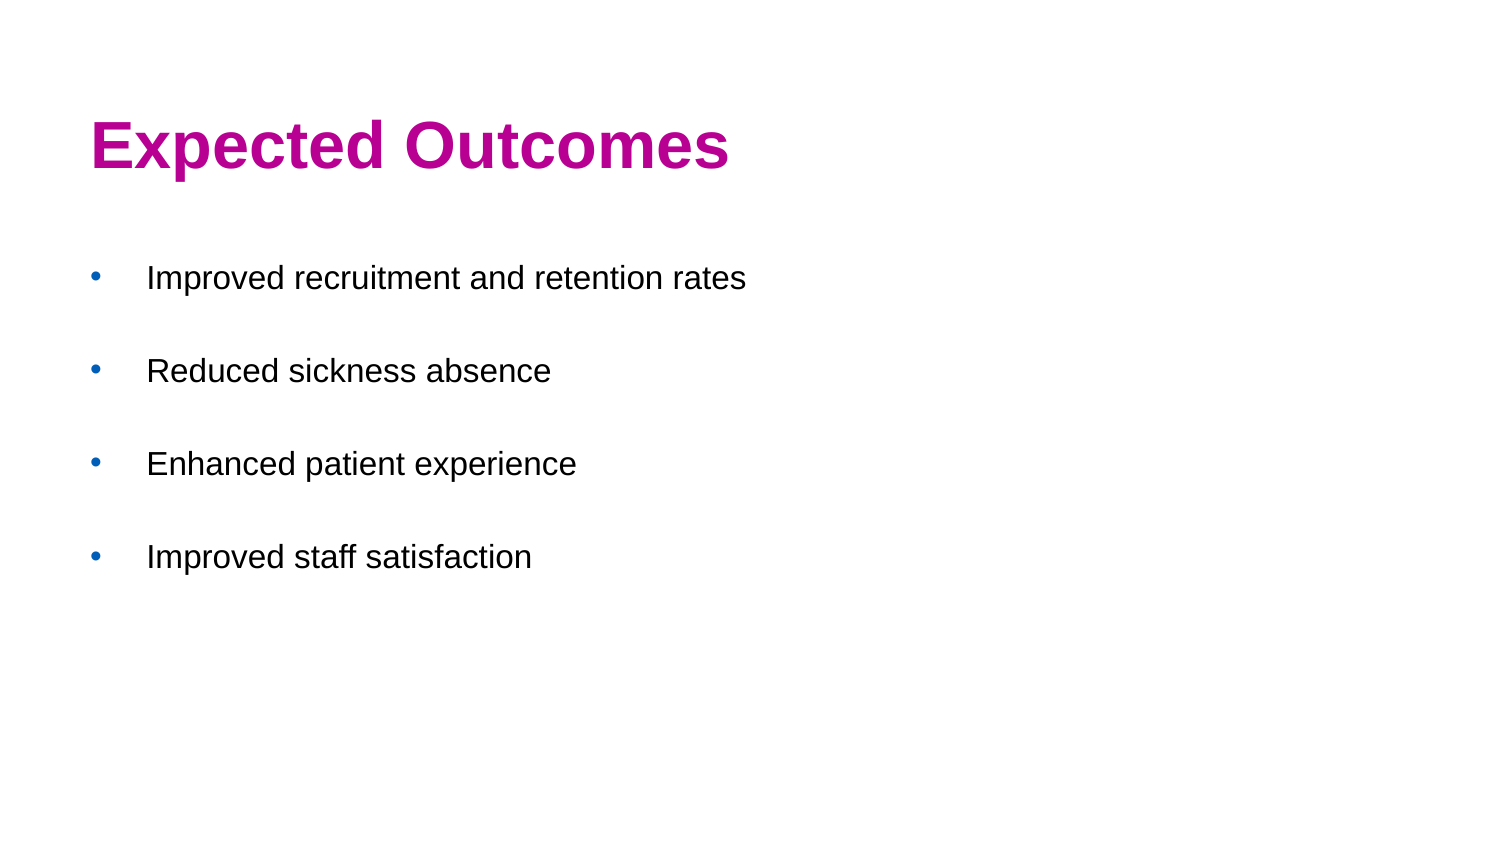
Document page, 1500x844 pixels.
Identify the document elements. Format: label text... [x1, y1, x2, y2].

title Expected Outcomes [75, 71, 1425, 213]
list Improved recruitment and retention rates Reduced sickness absence Enhanced patient experience Improved staff satisfaction [75, 248, 1425, 806]
